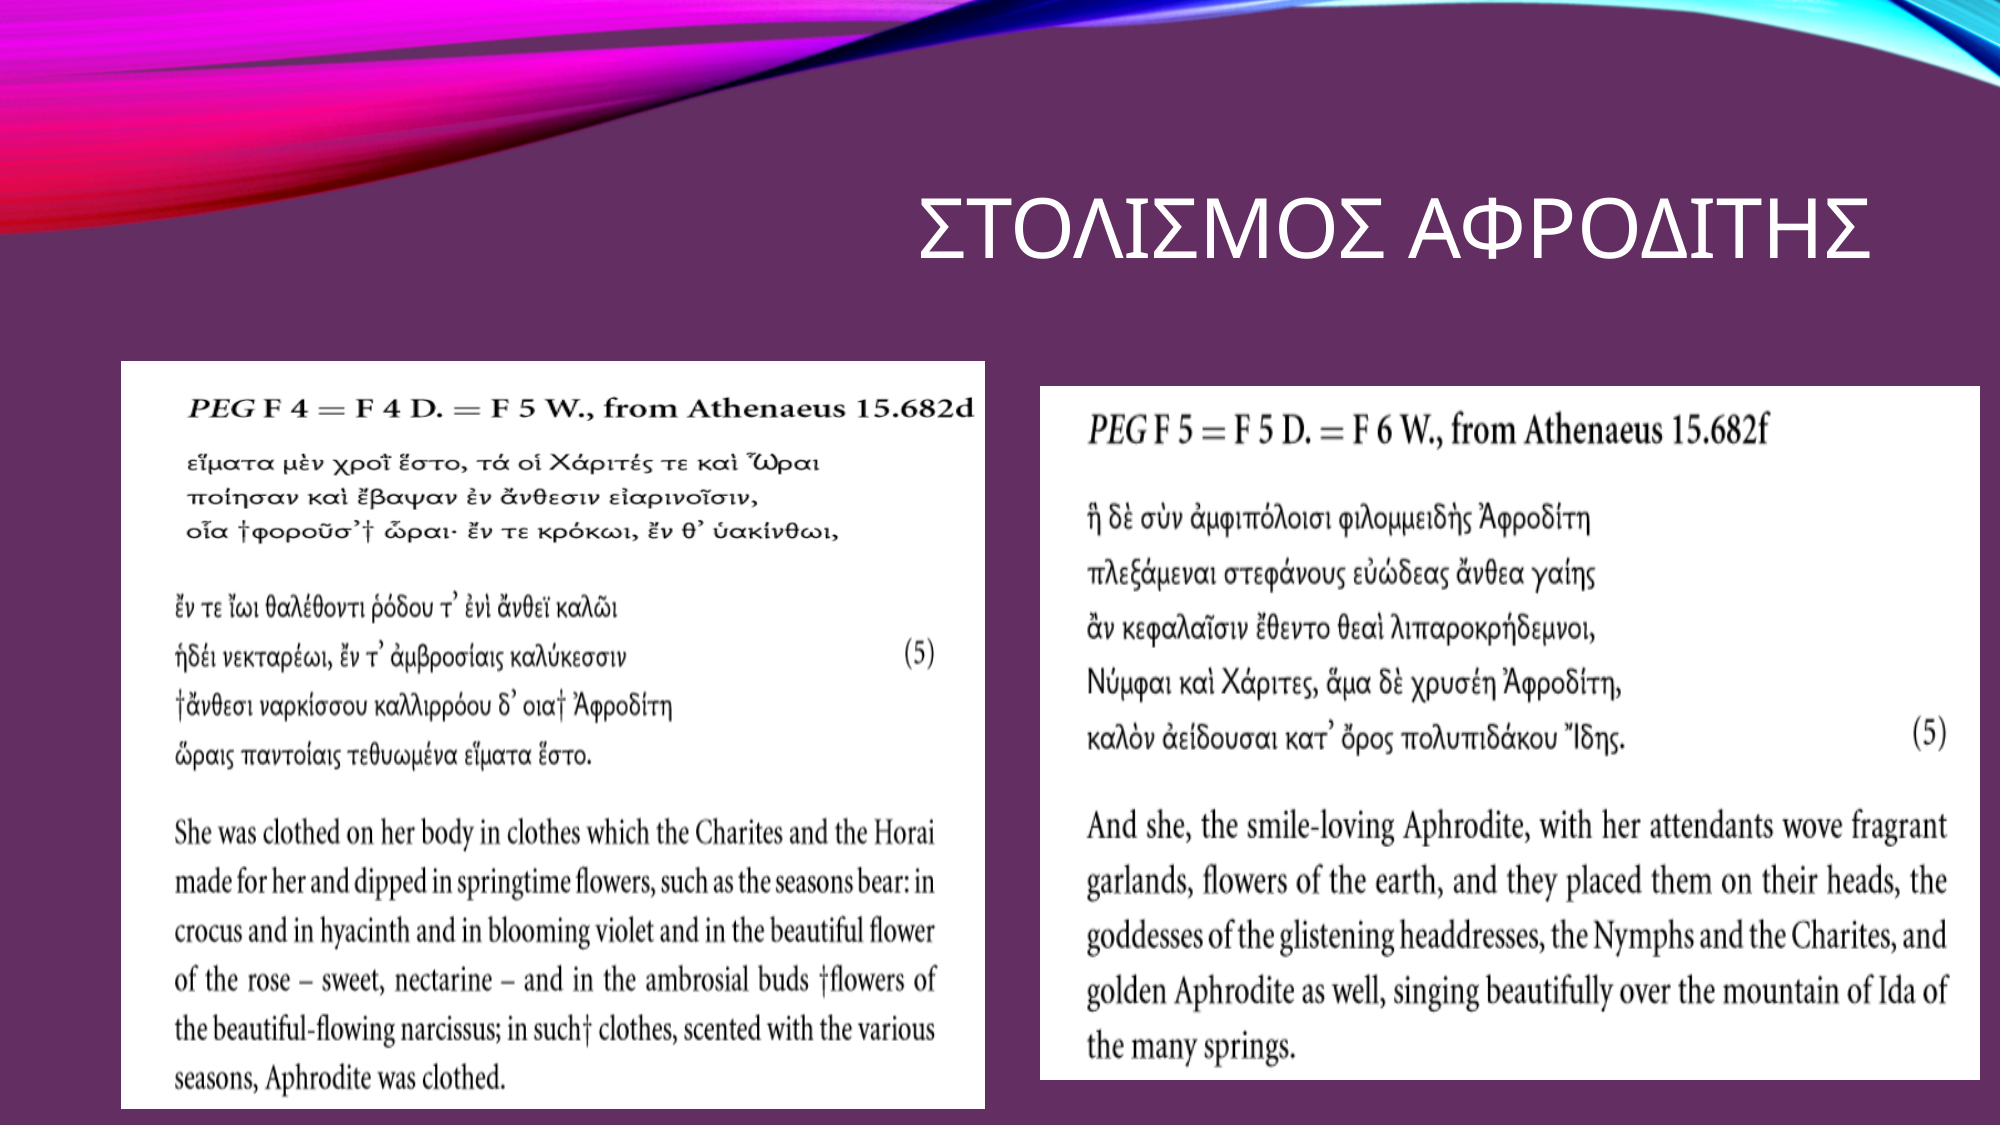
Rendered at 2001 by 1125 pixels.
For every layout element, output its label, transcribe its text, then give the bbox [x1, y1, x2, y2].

picture [0, 0, 2000, 237]
picture [1910, 0, 2000, 45]
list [121, 361, 985, 573]
title Στολισμοσ αφροδιτησ [474, 125, 1888, 338]
picture [1890, 0, 2000, 75]
picture [1040, 386, 1980, 1080]
picture [121, 573, 985, 1109]
